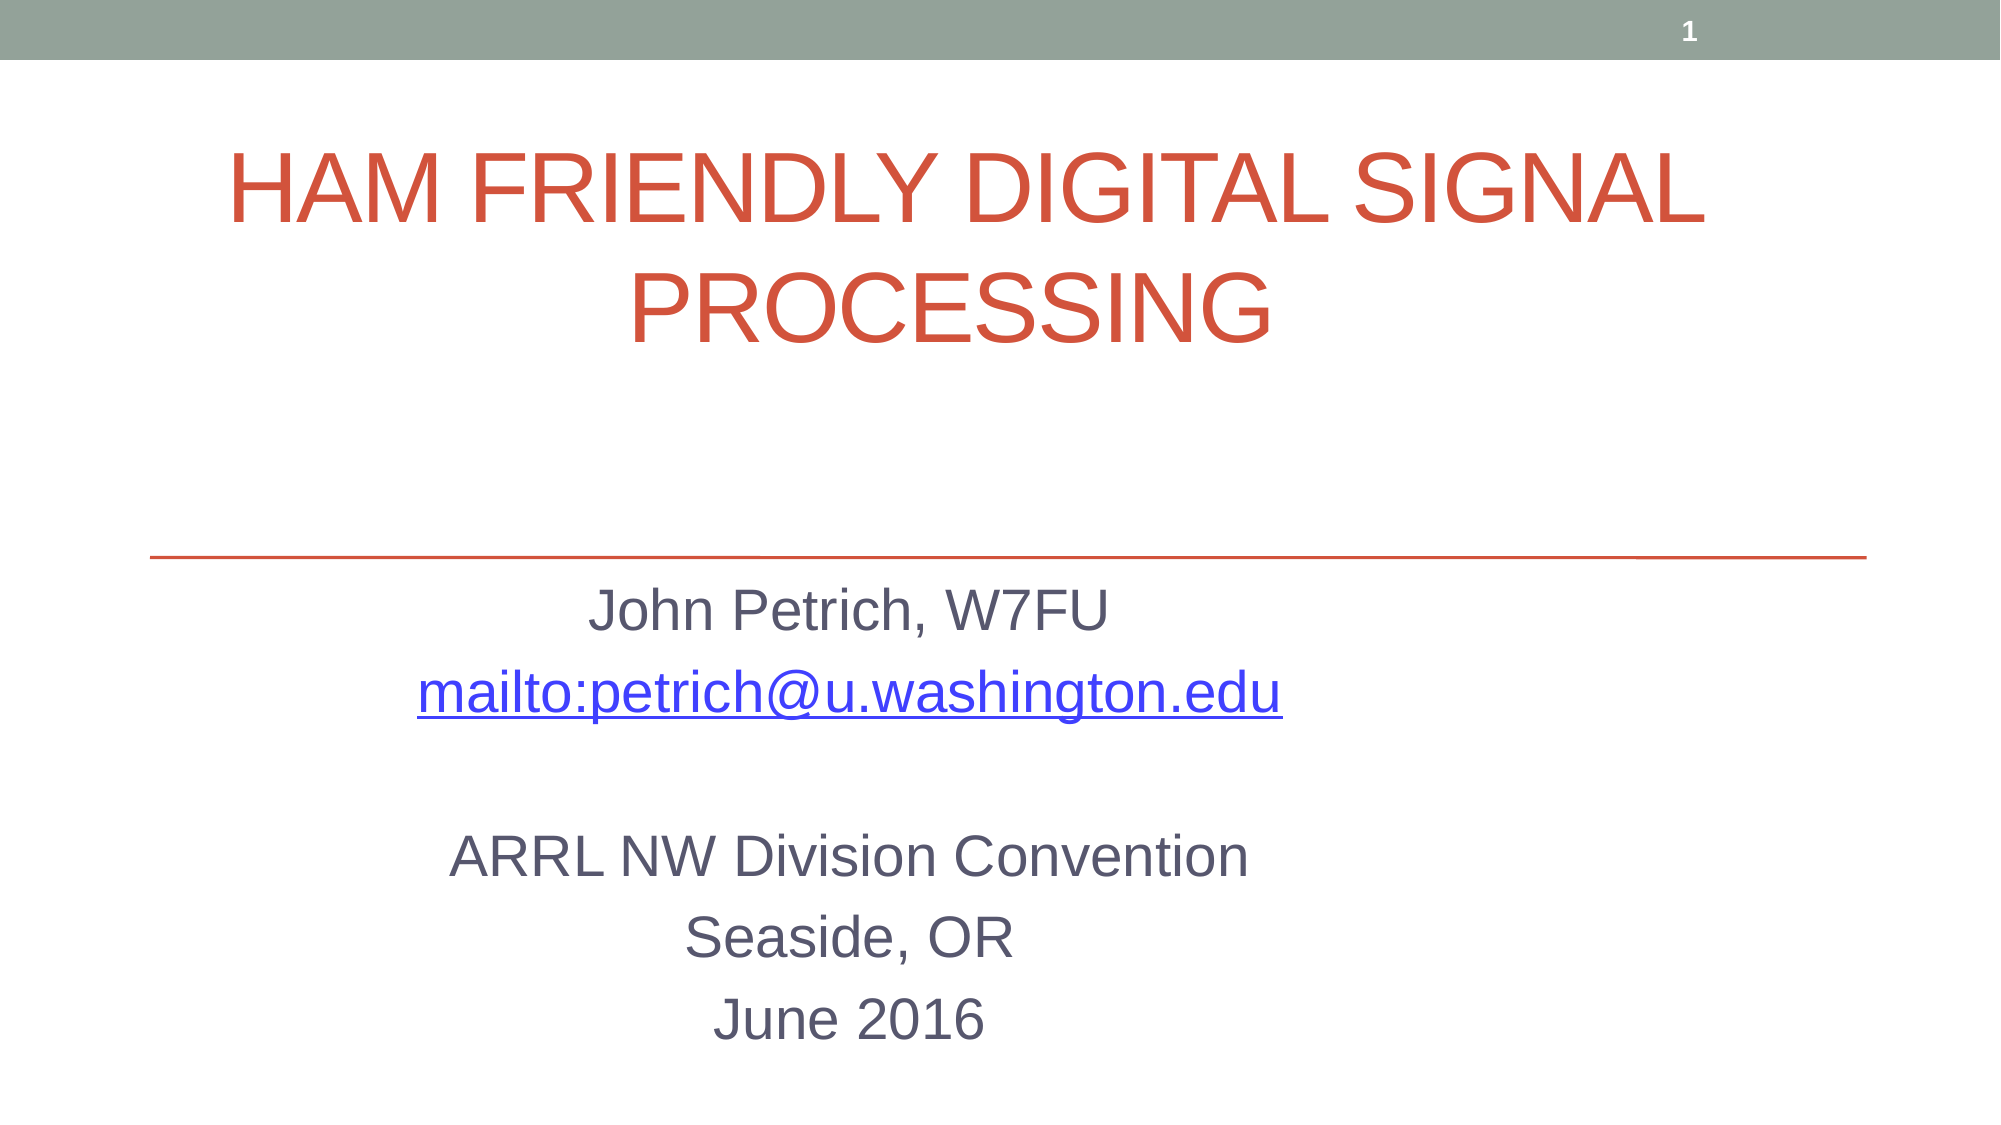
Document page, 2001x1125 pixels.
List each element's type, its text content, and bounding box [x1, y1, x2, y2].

slide_number 1 [1666, 3, 1900, 57]
subtitle John Petrich, W7FU mailto:petrich@u.washington.edu ARRL NW Division Convention Seaside, OR June 2016 [150, 564, 1550, 1063]
title Ham Friendly Digital Signal Processing [76, 54, 1853, 371]
